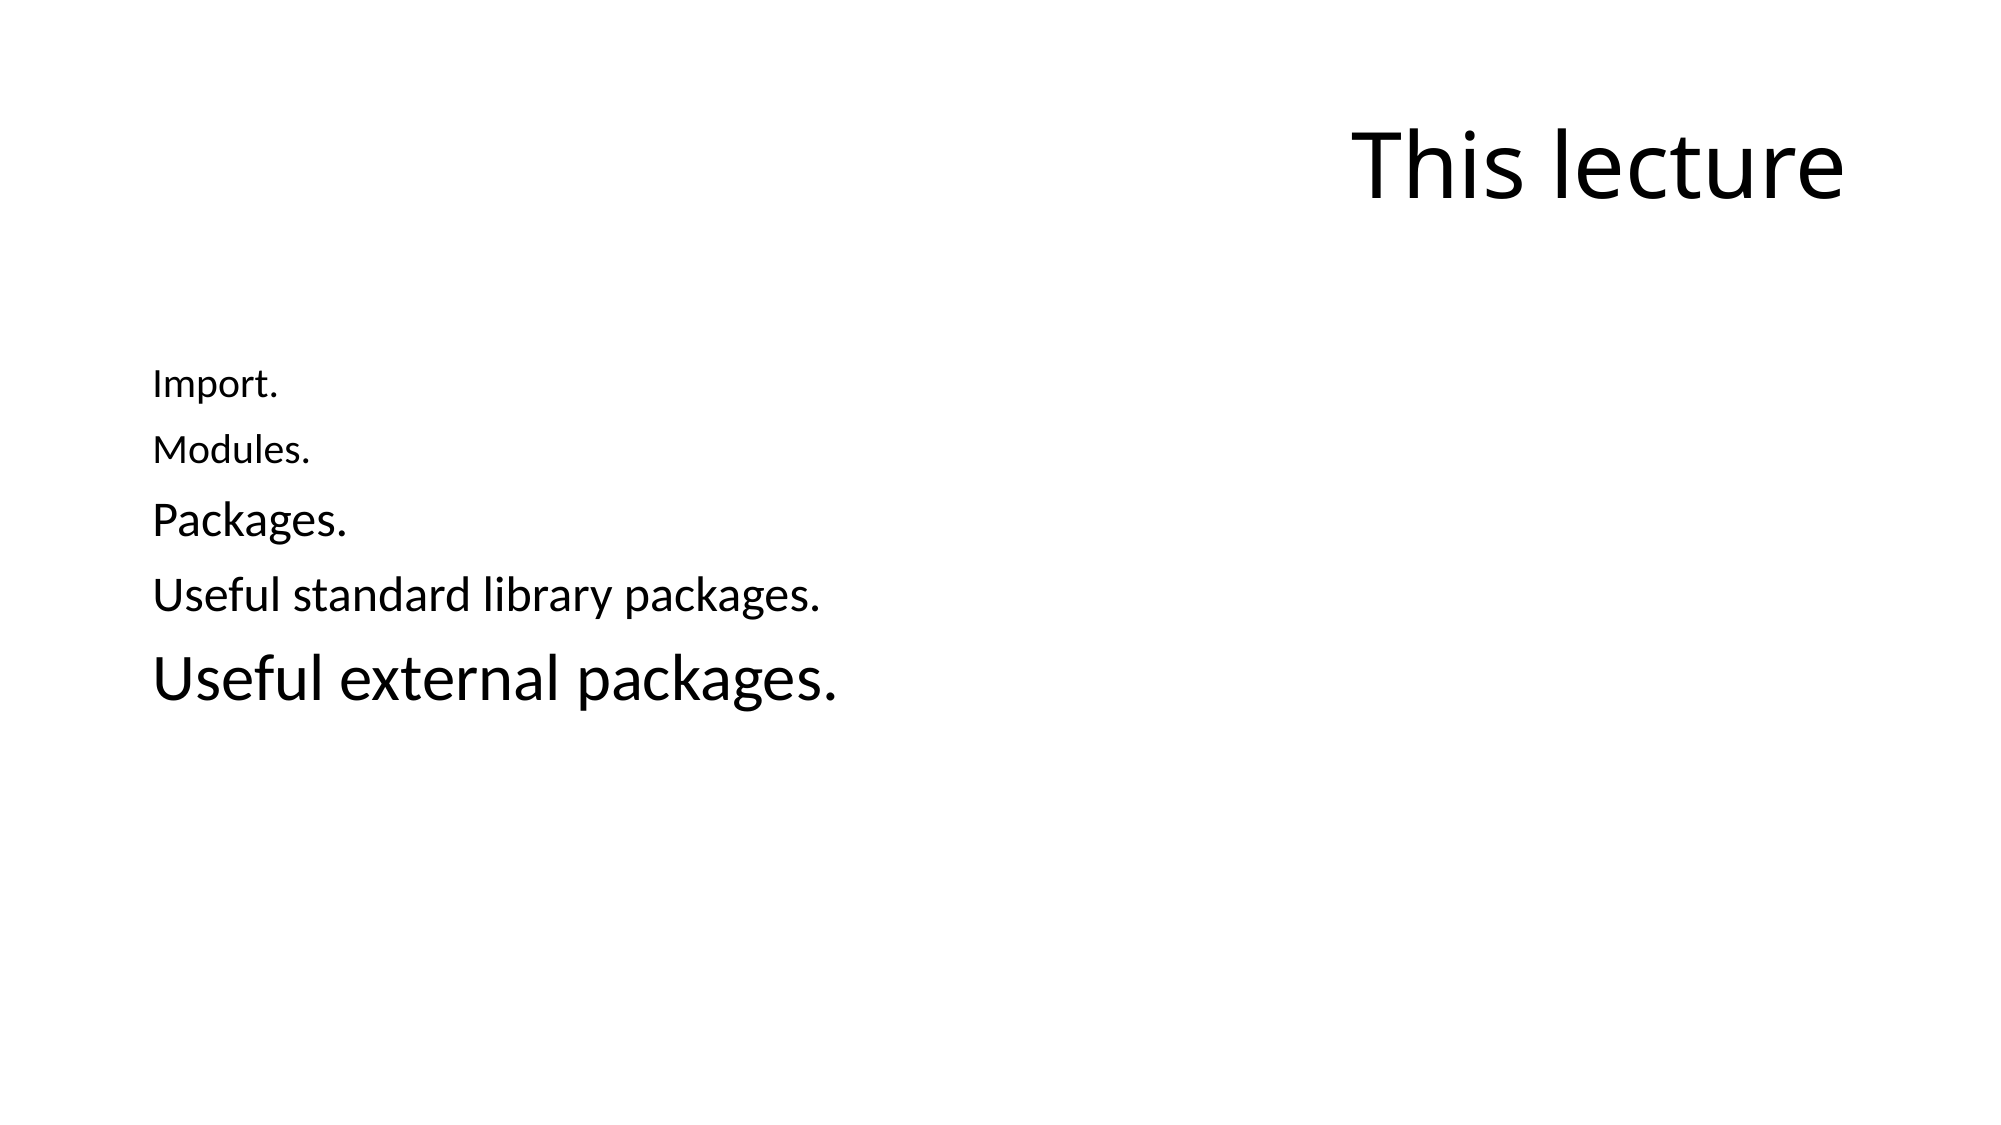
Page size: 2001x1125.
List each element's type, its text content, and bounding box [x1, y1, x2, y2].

title This lecture [137, 59, 1863, 278]
list Import. Modules. Packages. Useful standard library packages. Useful external packages. [137, 353, 1863, 1014]
